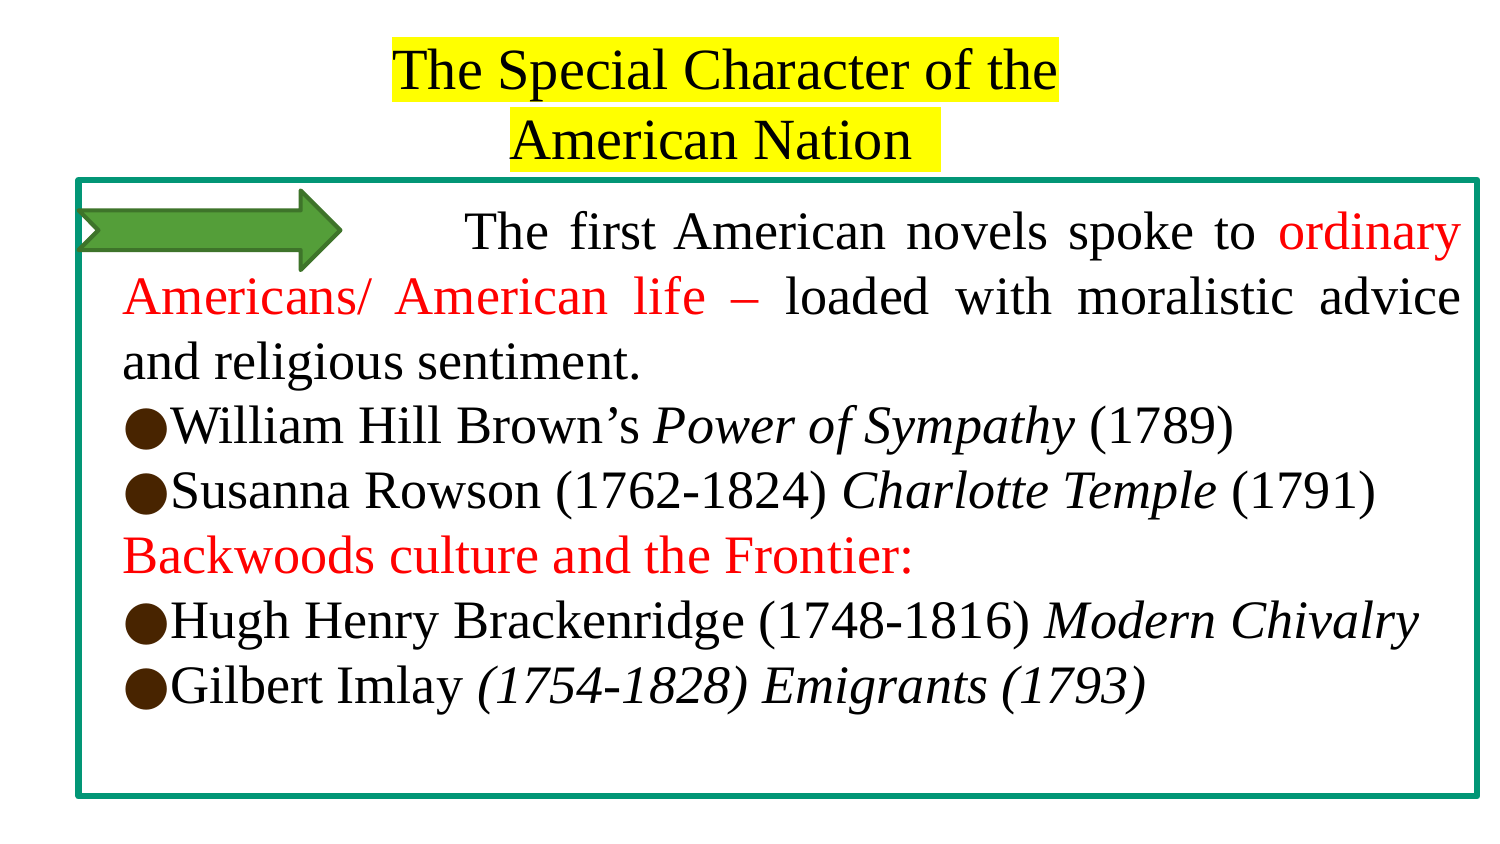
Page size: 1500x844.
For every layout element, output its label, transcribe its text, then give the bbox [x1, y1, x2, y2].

list The first American novels spoke to ordinary Americans/ American life – loaded with moralistic advice and religious sentiment. William Hill Brown’s Power of Sympathy (1789) Susanna Rowson (1762-1824) Charlotte Temple (1791) Backwoods culture and the Frontier: Hugh Henry Brackenridge (1748-1816) Modern Chivalry Gilbert Imlay (1754-1828) Emigrants (1793) [77, 178, 1479, 798]
text_box [76, 188, 343, 272]
text_box The Special Character of the American Nation [286, 23, 1165, 179]
